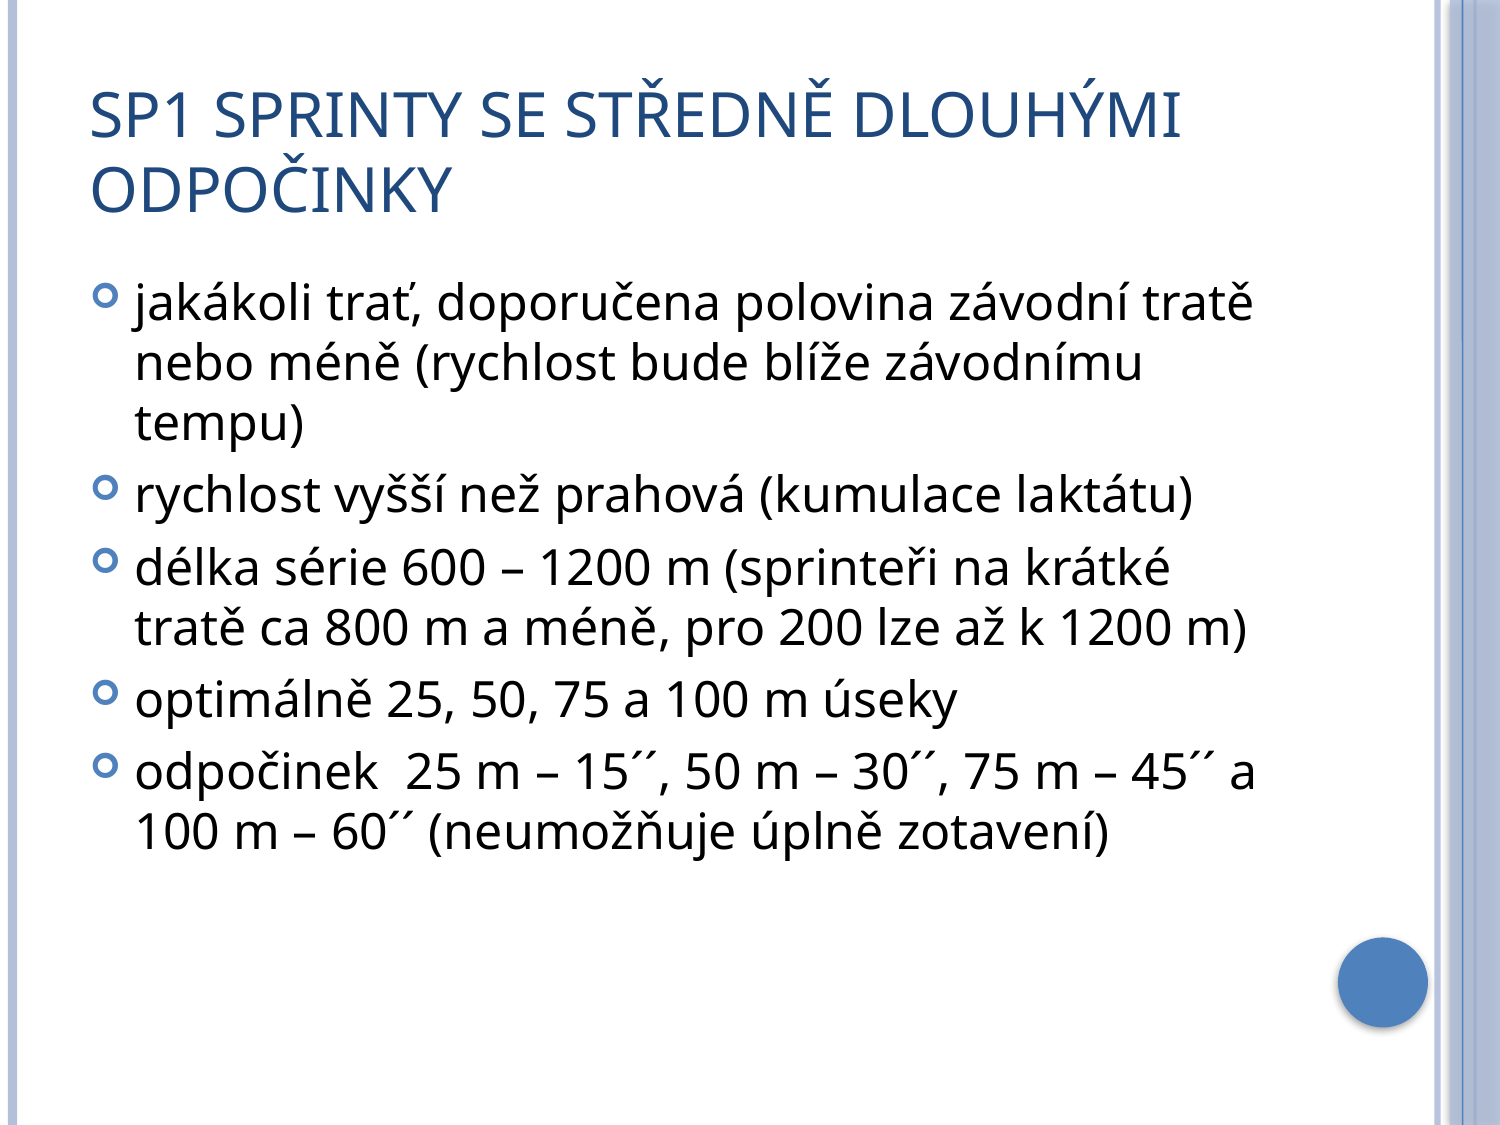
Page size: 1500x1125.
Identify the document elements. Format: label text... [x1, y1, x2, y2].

title Sp1 Sprinty se středně dlouhými odpočinky [75, 45, 1300, 233]
list jakákoli trať, doporučena polovina závodní tratě nebo méně (rychlost bude blíže závodnímu tempu) rychlost vyšší než prahová (kumulace laktátu) délka série 600 – 1200 m (sprinteři na krátké tratě ca 800 m a méně, pro 200 lze až k 1200 m) optimálně 25, 50, 75 a 100 m úseky odpočinek 25 m – 15´´, 50 m – 30´´, 75 m – 45´´ a 100 m – 60´´ (neumožňuje úplně zotavení) [75, 262, 1300, 1062]
